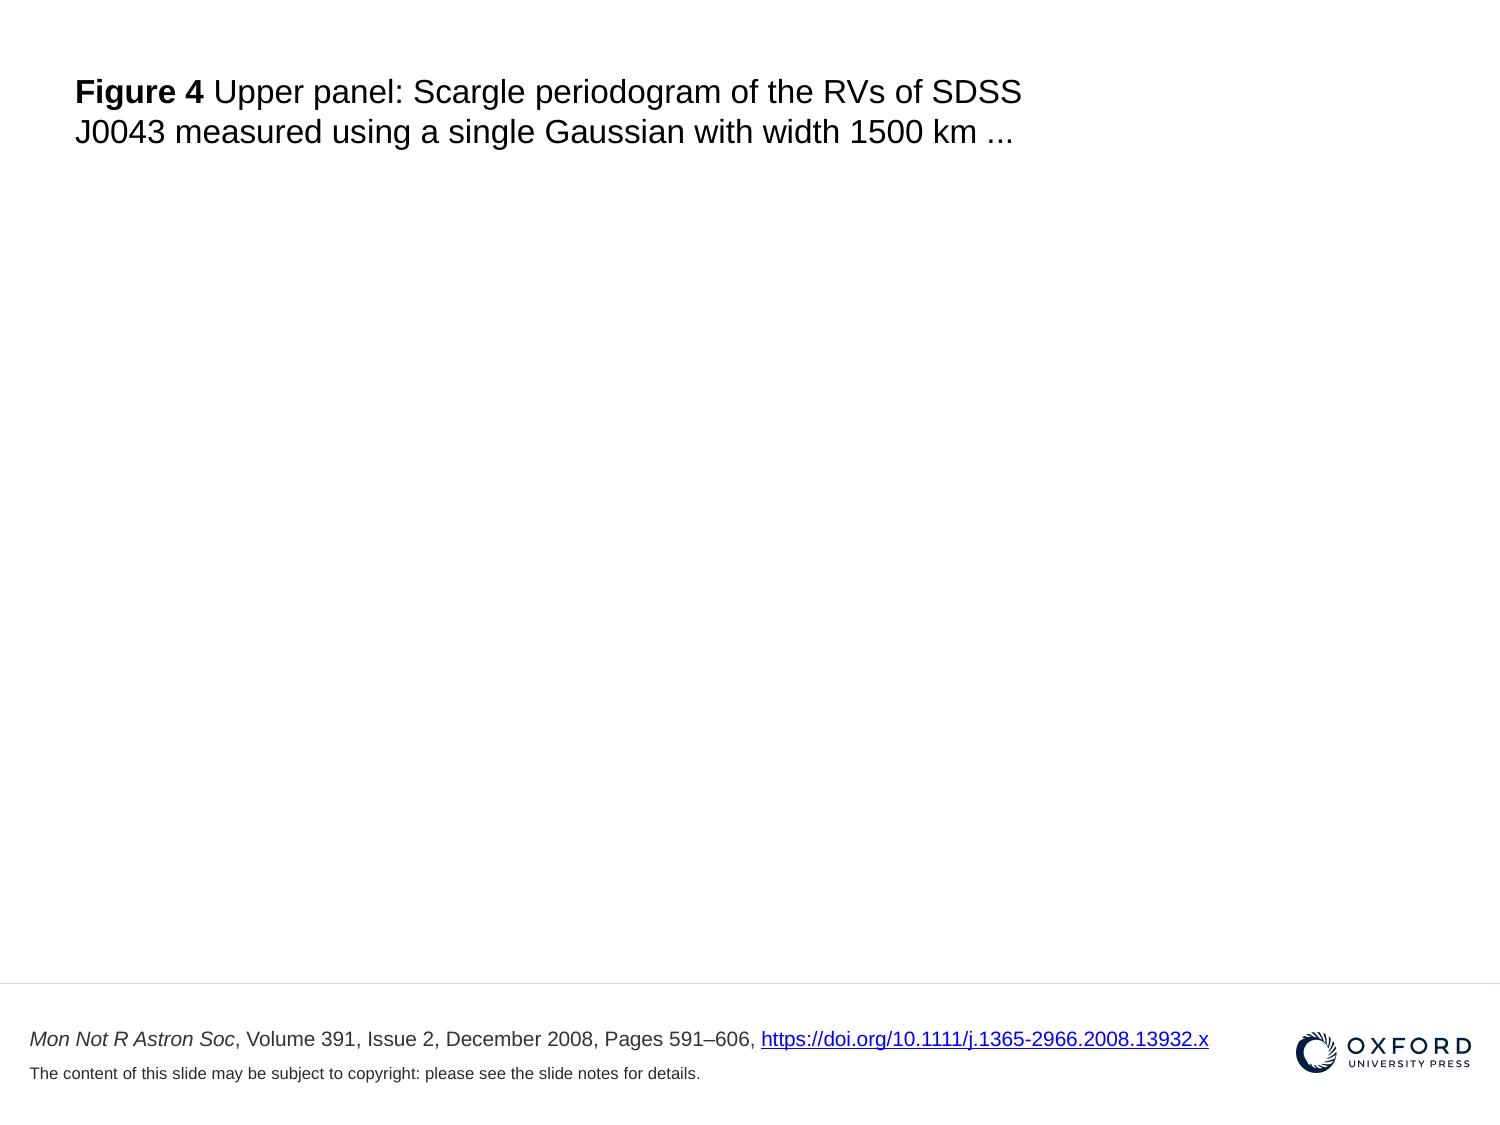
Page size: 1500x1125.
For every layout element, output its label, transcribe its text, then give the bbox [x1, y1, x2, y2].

footer Mon Not R Astron Soc, Volume 391, Issue 2, December 2008, Pages 591–606, https://doi.org/10.1111/j.1365-2966.2008.13932.x The content of this slide may be subject to copyright: please see the slide notes for details. [0, 983, 1260, 1125]
picture [1296, 1032, 1471, 1073]
title Figure 4 Upper panel: Scargle periodogram of the RVs of SDSS J0043 measured using a single Gaussian with width 1500 km ... [75, 69, 1078, 171]
